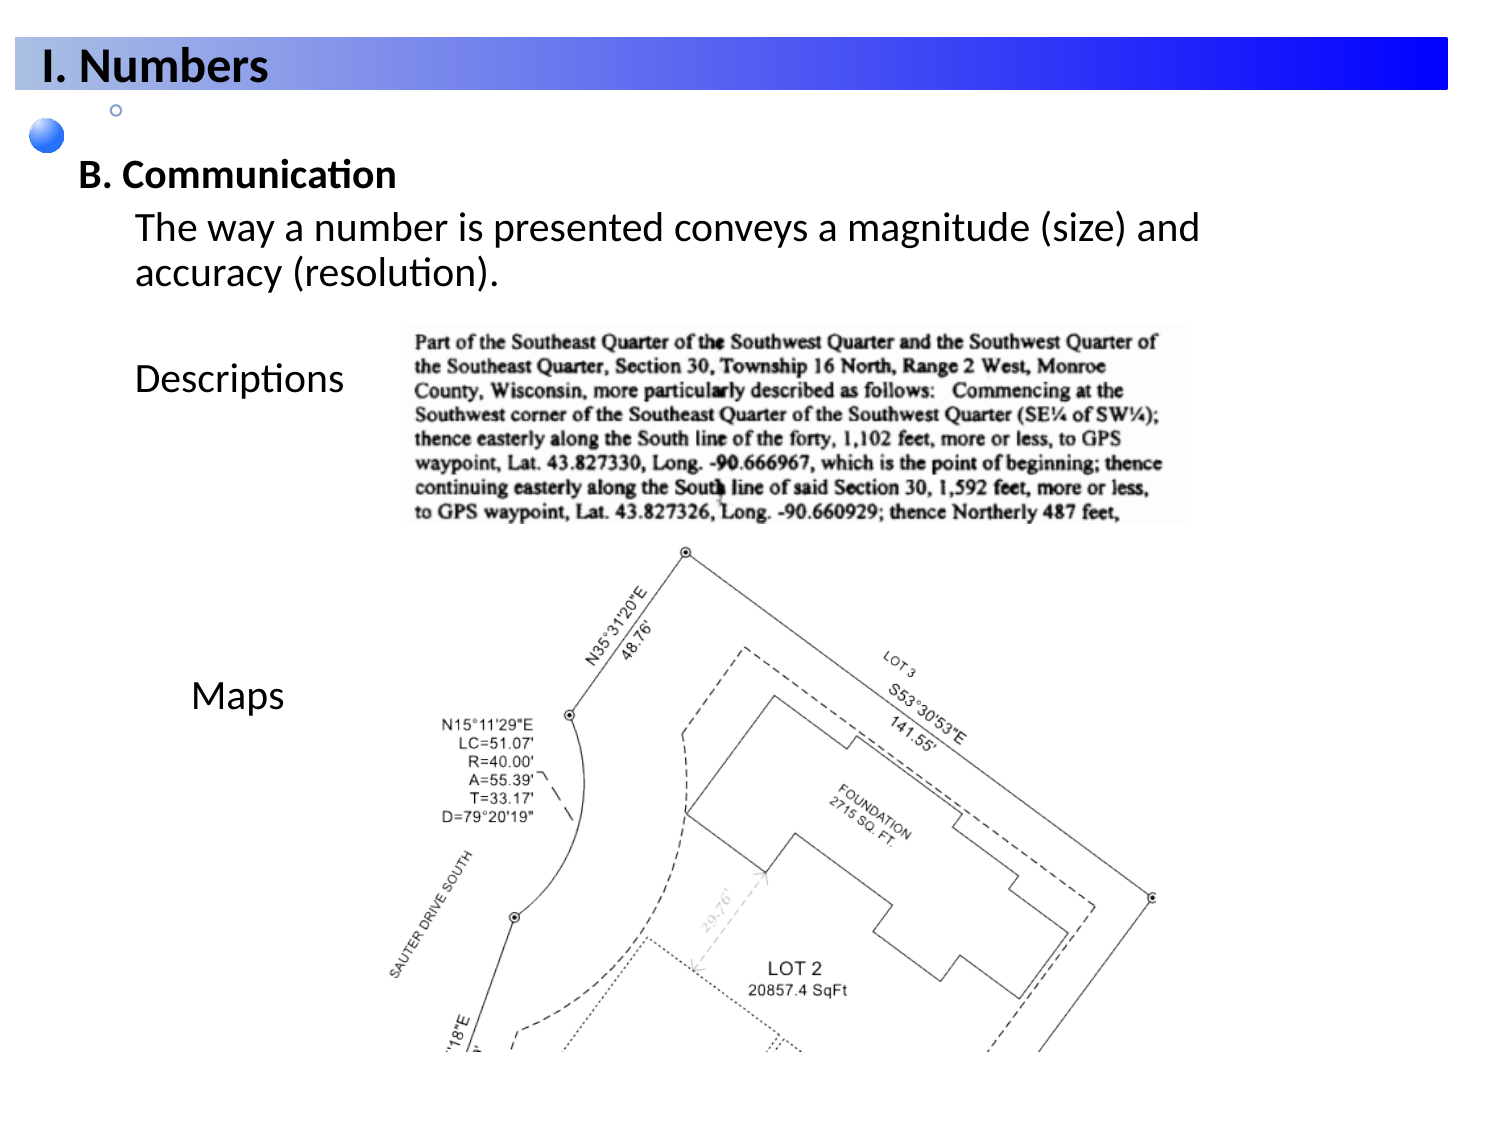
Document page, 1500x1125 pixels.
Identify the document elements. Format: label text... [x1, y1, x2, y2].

table_cell [1100, 38, 1104, 90]
table_cell 1 [54, 38, 59, 90]
list B. Communication The way a number is presented conveys a magnitude (size) and accuracy (resolution). Descriptions Maps [63, 145, 1358, 1025]
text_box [155, 38, 159, 60]
picture [379, 325, 1190, 1052]
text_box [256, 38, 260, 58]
